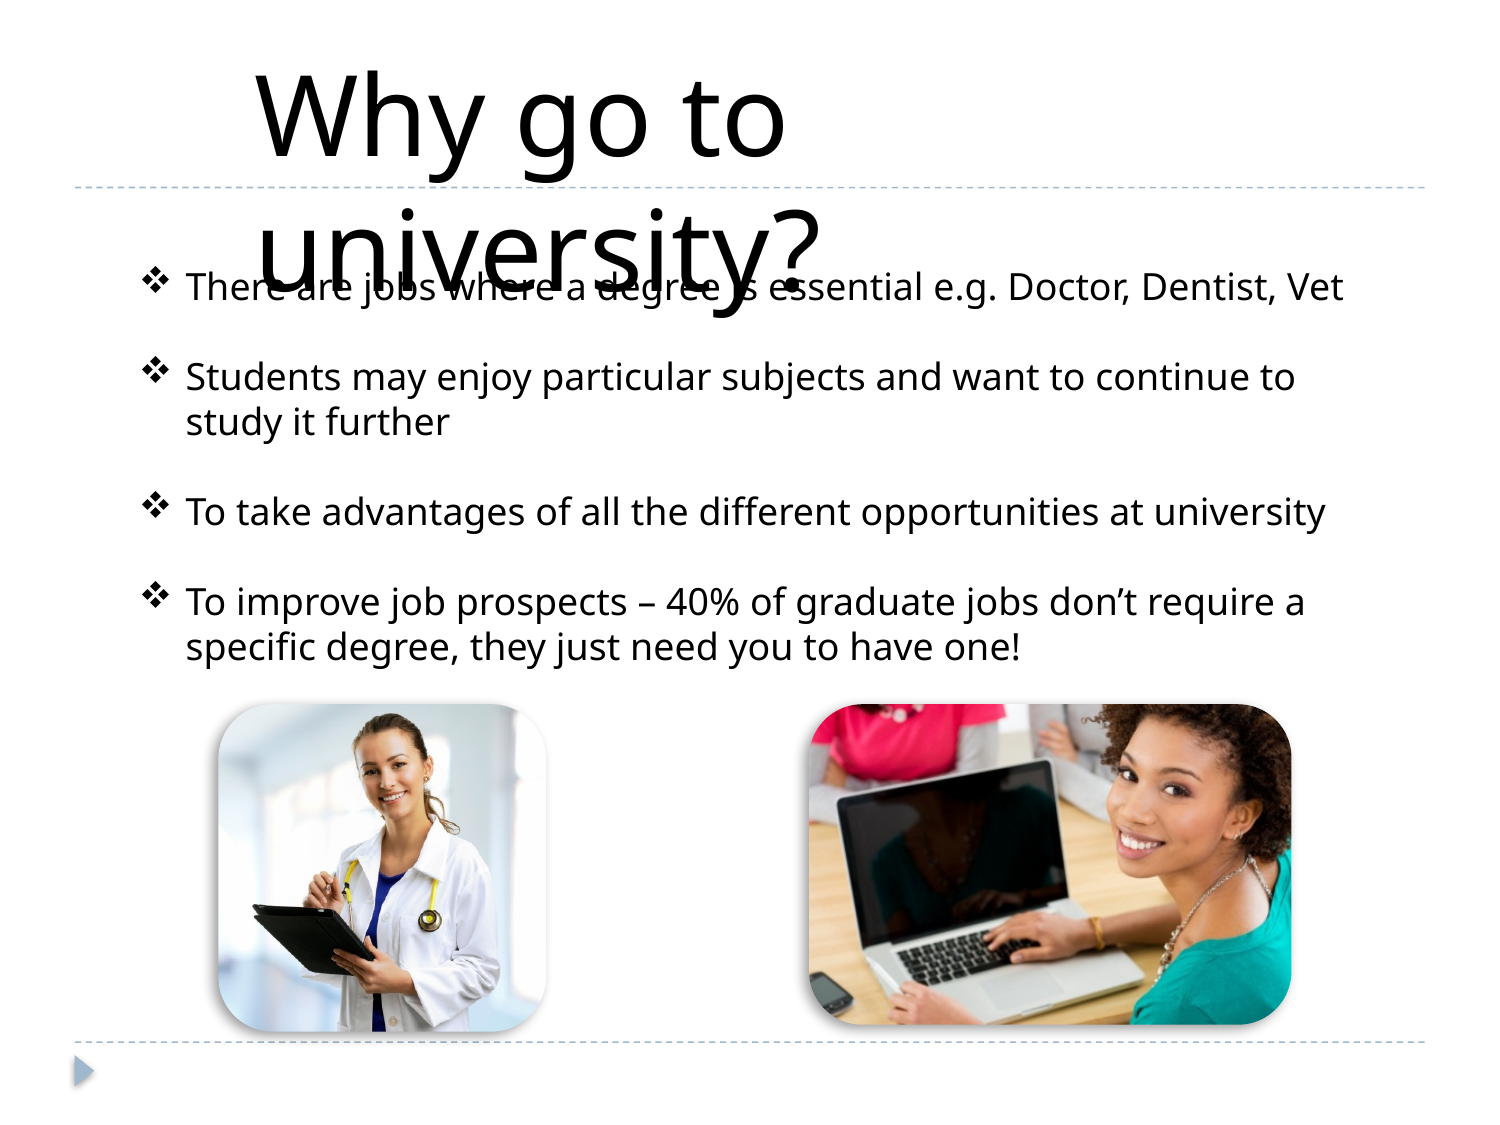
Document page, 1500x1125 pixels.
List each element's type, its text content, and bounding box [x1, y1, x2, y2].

picture [808, 703, 1292, 1025]
text_box Why go to university? [239, 36, 1327, 255]
text_box There are jobs where a degree is essential e.g. Doctor, Dentist, Vet Students may enjoy particular subjects and want to continue to study it further To take advantages of all the different opportunities at university To improve job prospects – 40% of graduate jobs don’t require a specific degree, they just need you to have one! [123, 255, 1376, 721]
picture [218, 703, 547, 1032]
